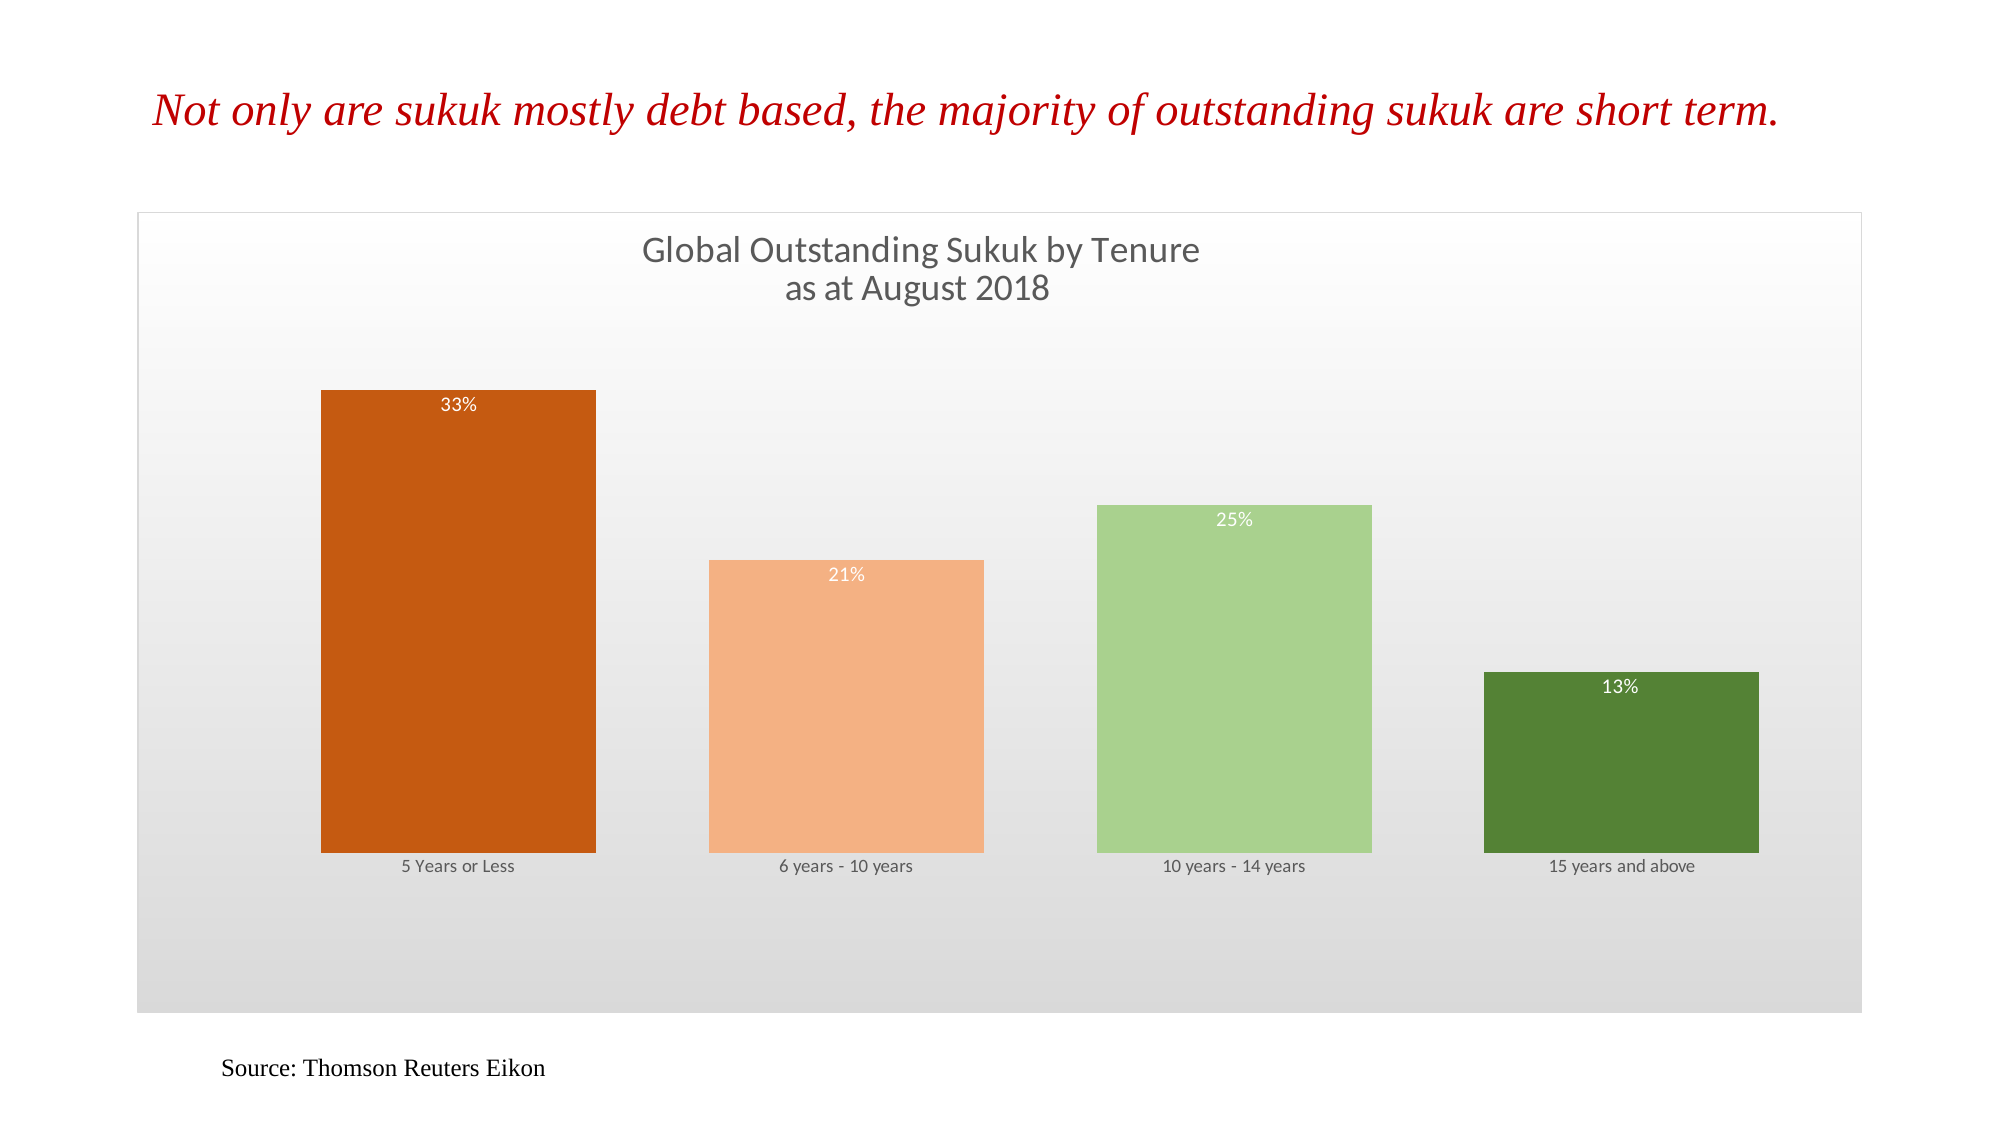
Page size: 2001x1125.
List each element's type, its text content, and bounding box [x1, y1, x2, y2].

title Not only are sukuk mostly debt based, the majority of outstanding sukuk are short term. [137, 59, 1863, 162]
chart [137, 211, 1863, 1014]
text_box Source: Thomson Reuters Eikon [206, 1043, 827, 1089]
